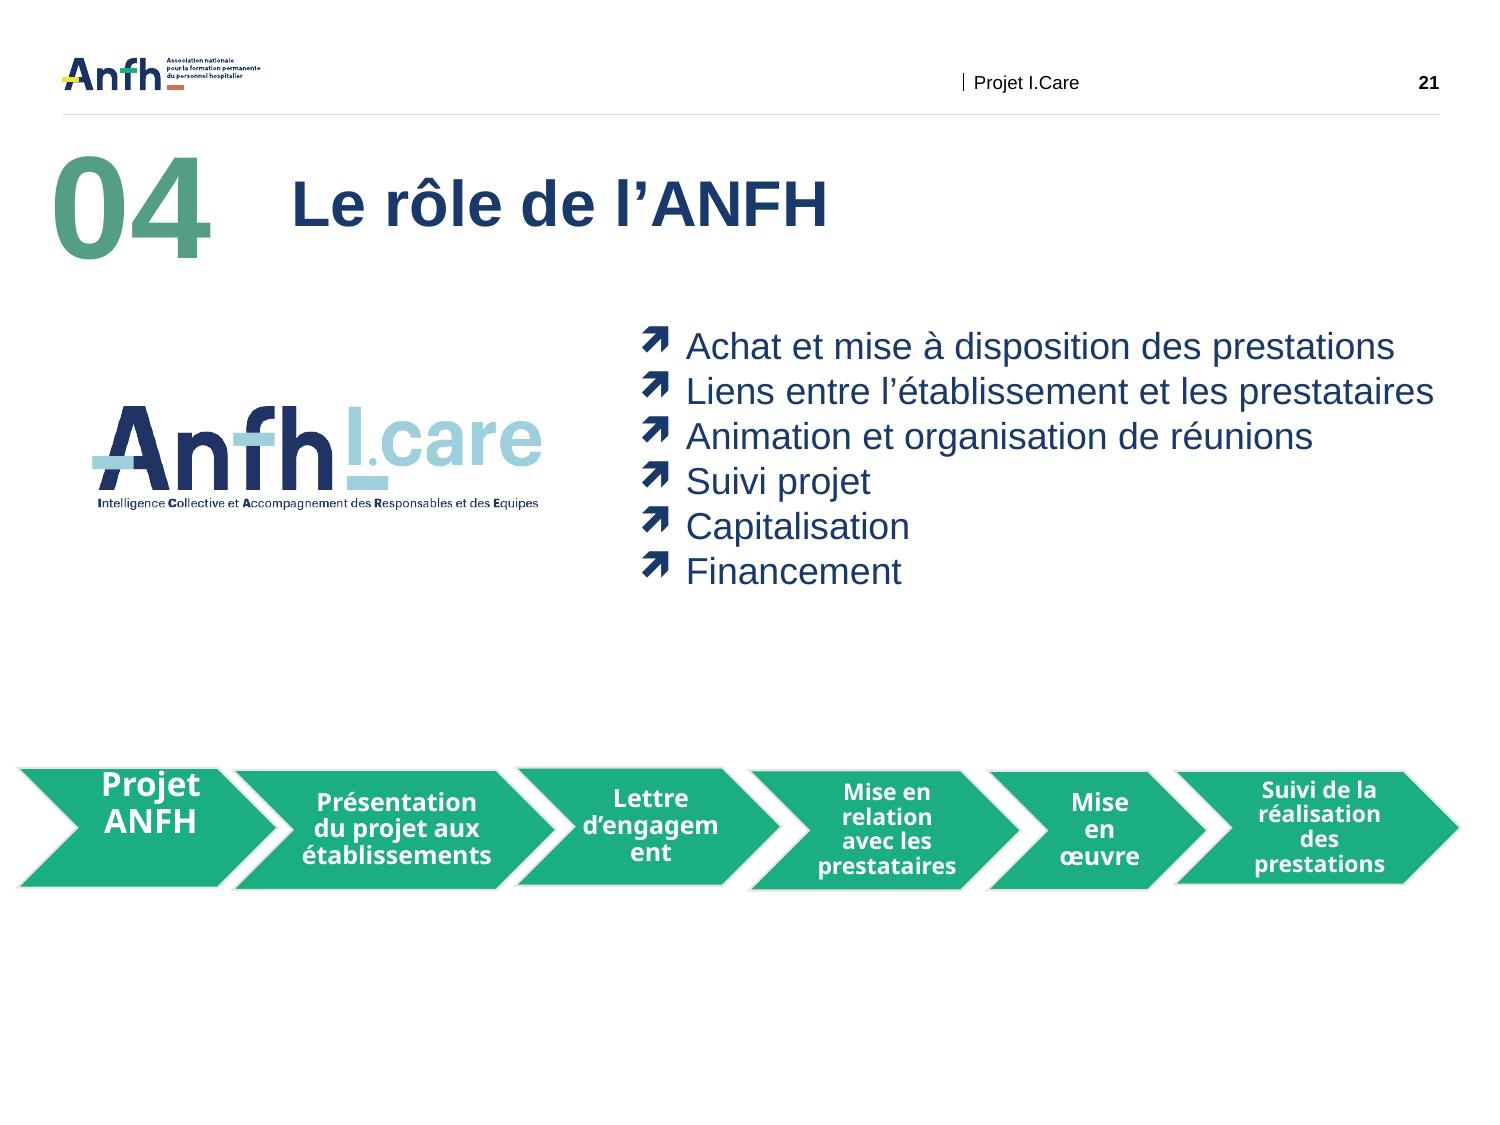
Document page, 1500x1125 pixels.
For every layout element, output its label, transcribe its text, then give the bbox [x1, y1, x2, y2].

footer Projet I.Care [959, 52, 1313, 113]
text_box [0, 548, 1500, 1107]
picture [49, 368, 614, 548]
list 04 [49, 112, 272, 315]
slide_number 21 [1313, 52, 1455, 113]
text_box Achat et mise à disposition des prestations Liens entre l’établissement et les prestataires Animation et organisation de réunions Suivi projet Capitalisation Financement [624, 314, 1450, 548]
title Le rôle de l’ANFH [276, 120, 1442, 282]
